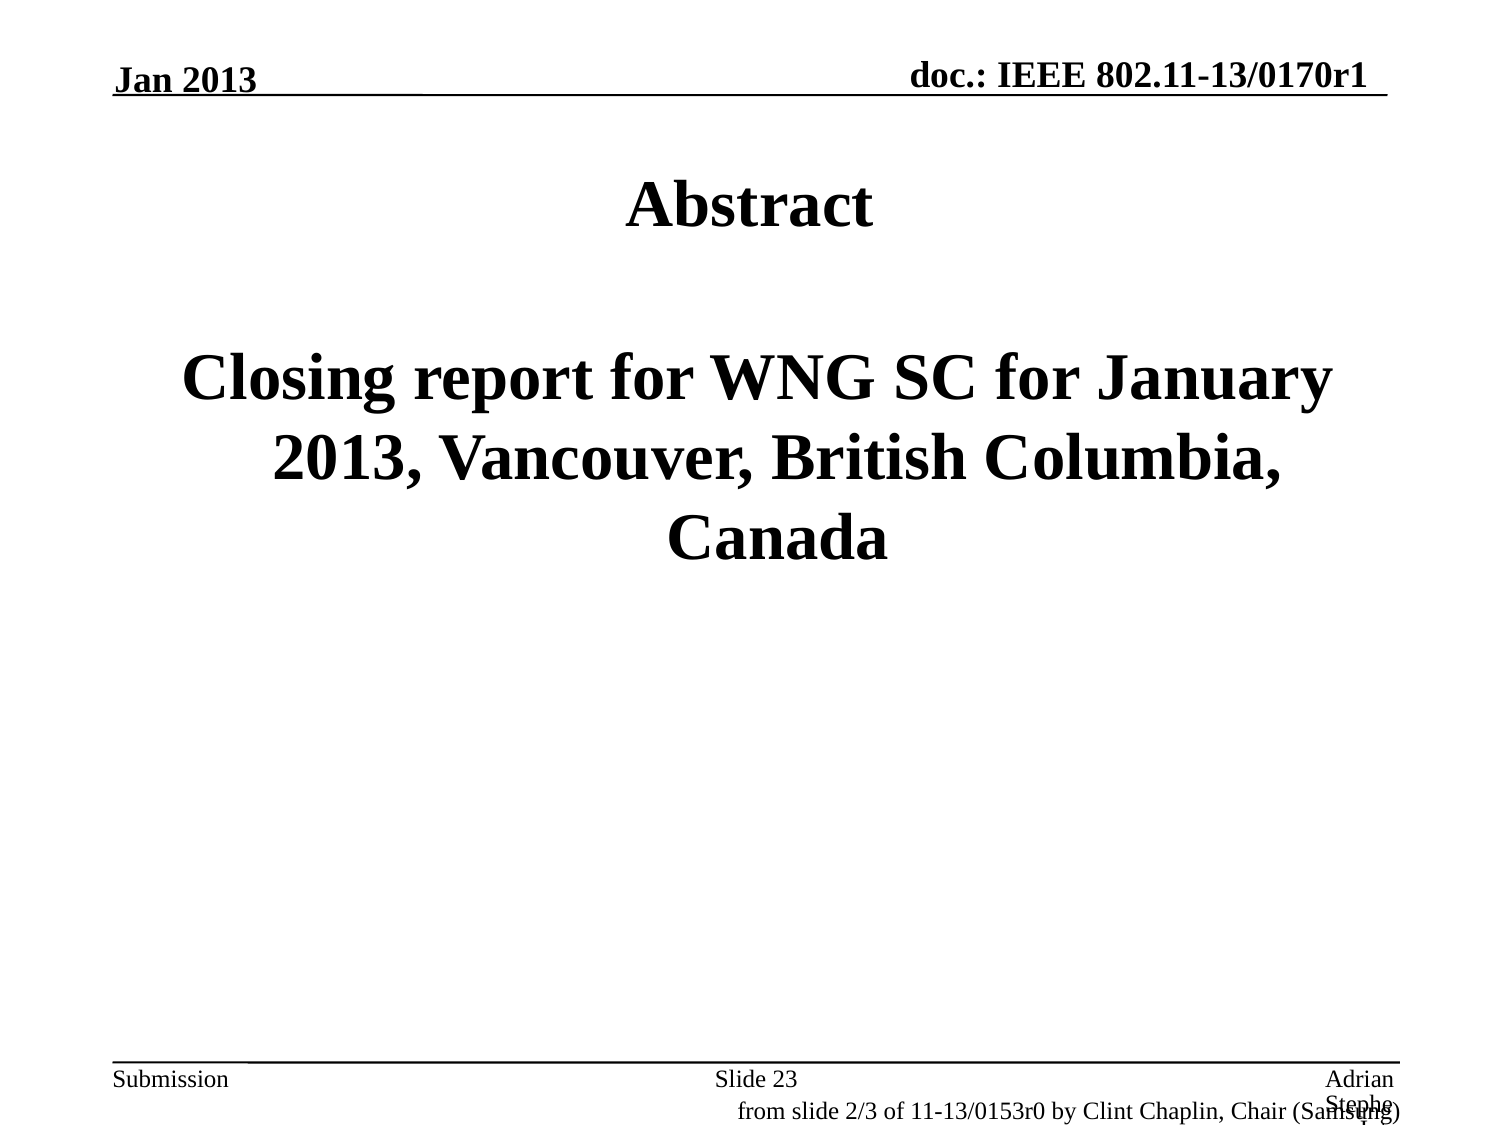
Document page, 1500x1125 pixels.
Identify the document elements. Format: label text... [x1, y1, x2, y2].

title Abstract [112, 112, 1388, 288]
footer Adrian Stephens, Intel Corporation [1325, 1062, 1402, 1087]
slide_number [114, 54, 374, 100]
text_box from slide 2/3 of 11-13/0153r0 by Clint Chaplin, Chair (Samsung) [343, 1087, 1417, 1125]
list Closing report for WNG SC for January 2013, Vancouver, British Columbia, Canada [112, 324, 1388, 1000]
slide_number Slide 23 [712, 1062, 800, 1087]
